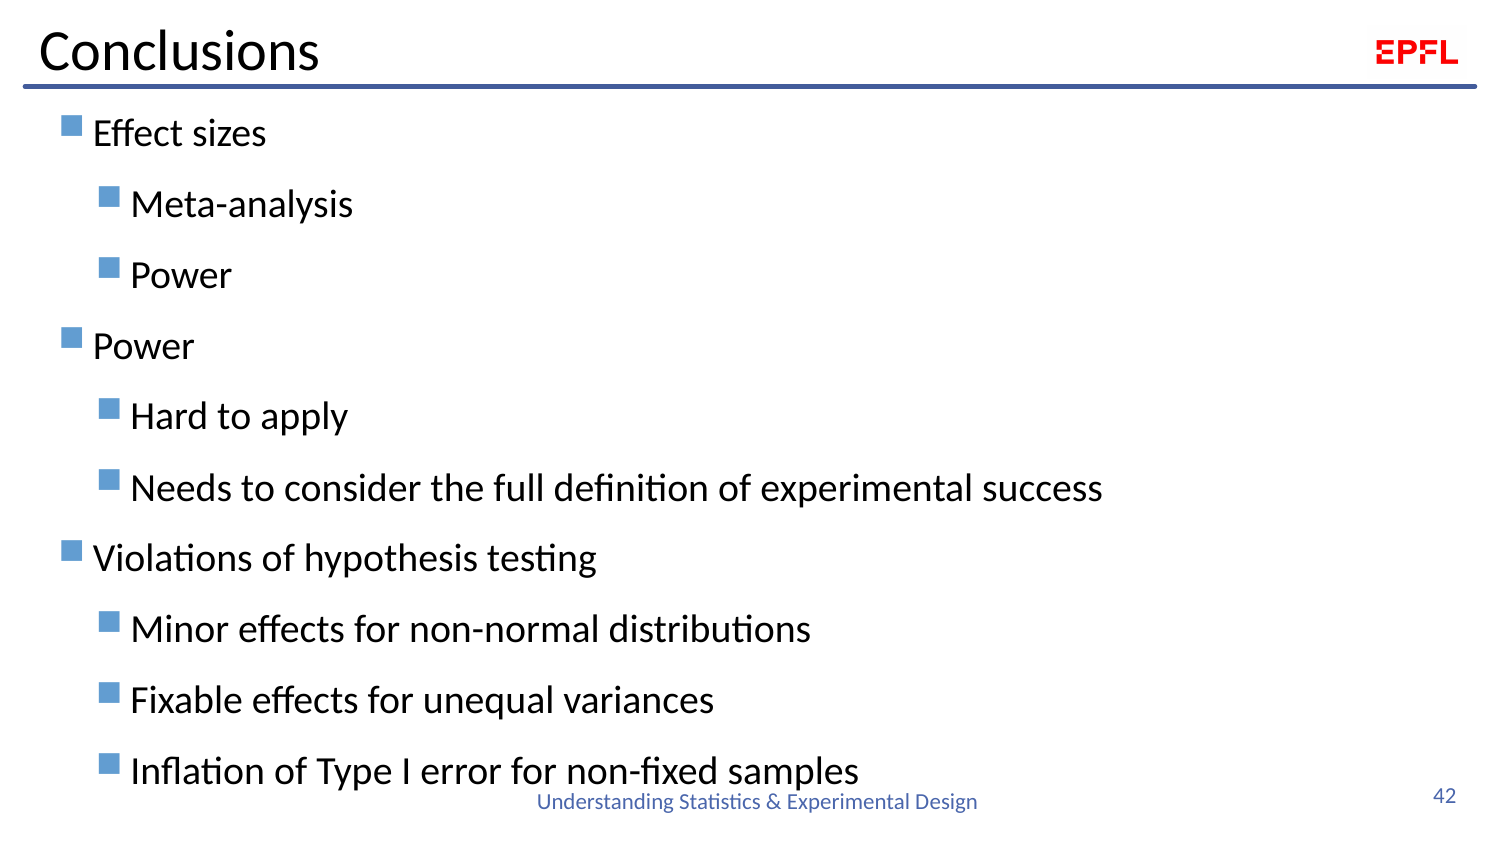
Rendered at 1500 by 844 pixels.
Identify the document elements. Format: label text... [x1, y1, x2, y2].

title Conclusions [24, 0, 1382, 90]
list Effect sizes Meta-analysis Power Power Hard to apply Needs to consider the full definition of experimental success Violations of hypothesis testing Minor effects for non-normal distributions Fixable effects for unequal variances Inflation of Type I error for non-fixed samples [42, 91, 1500, 808]
picture [1382, 25, 1467, 79]
